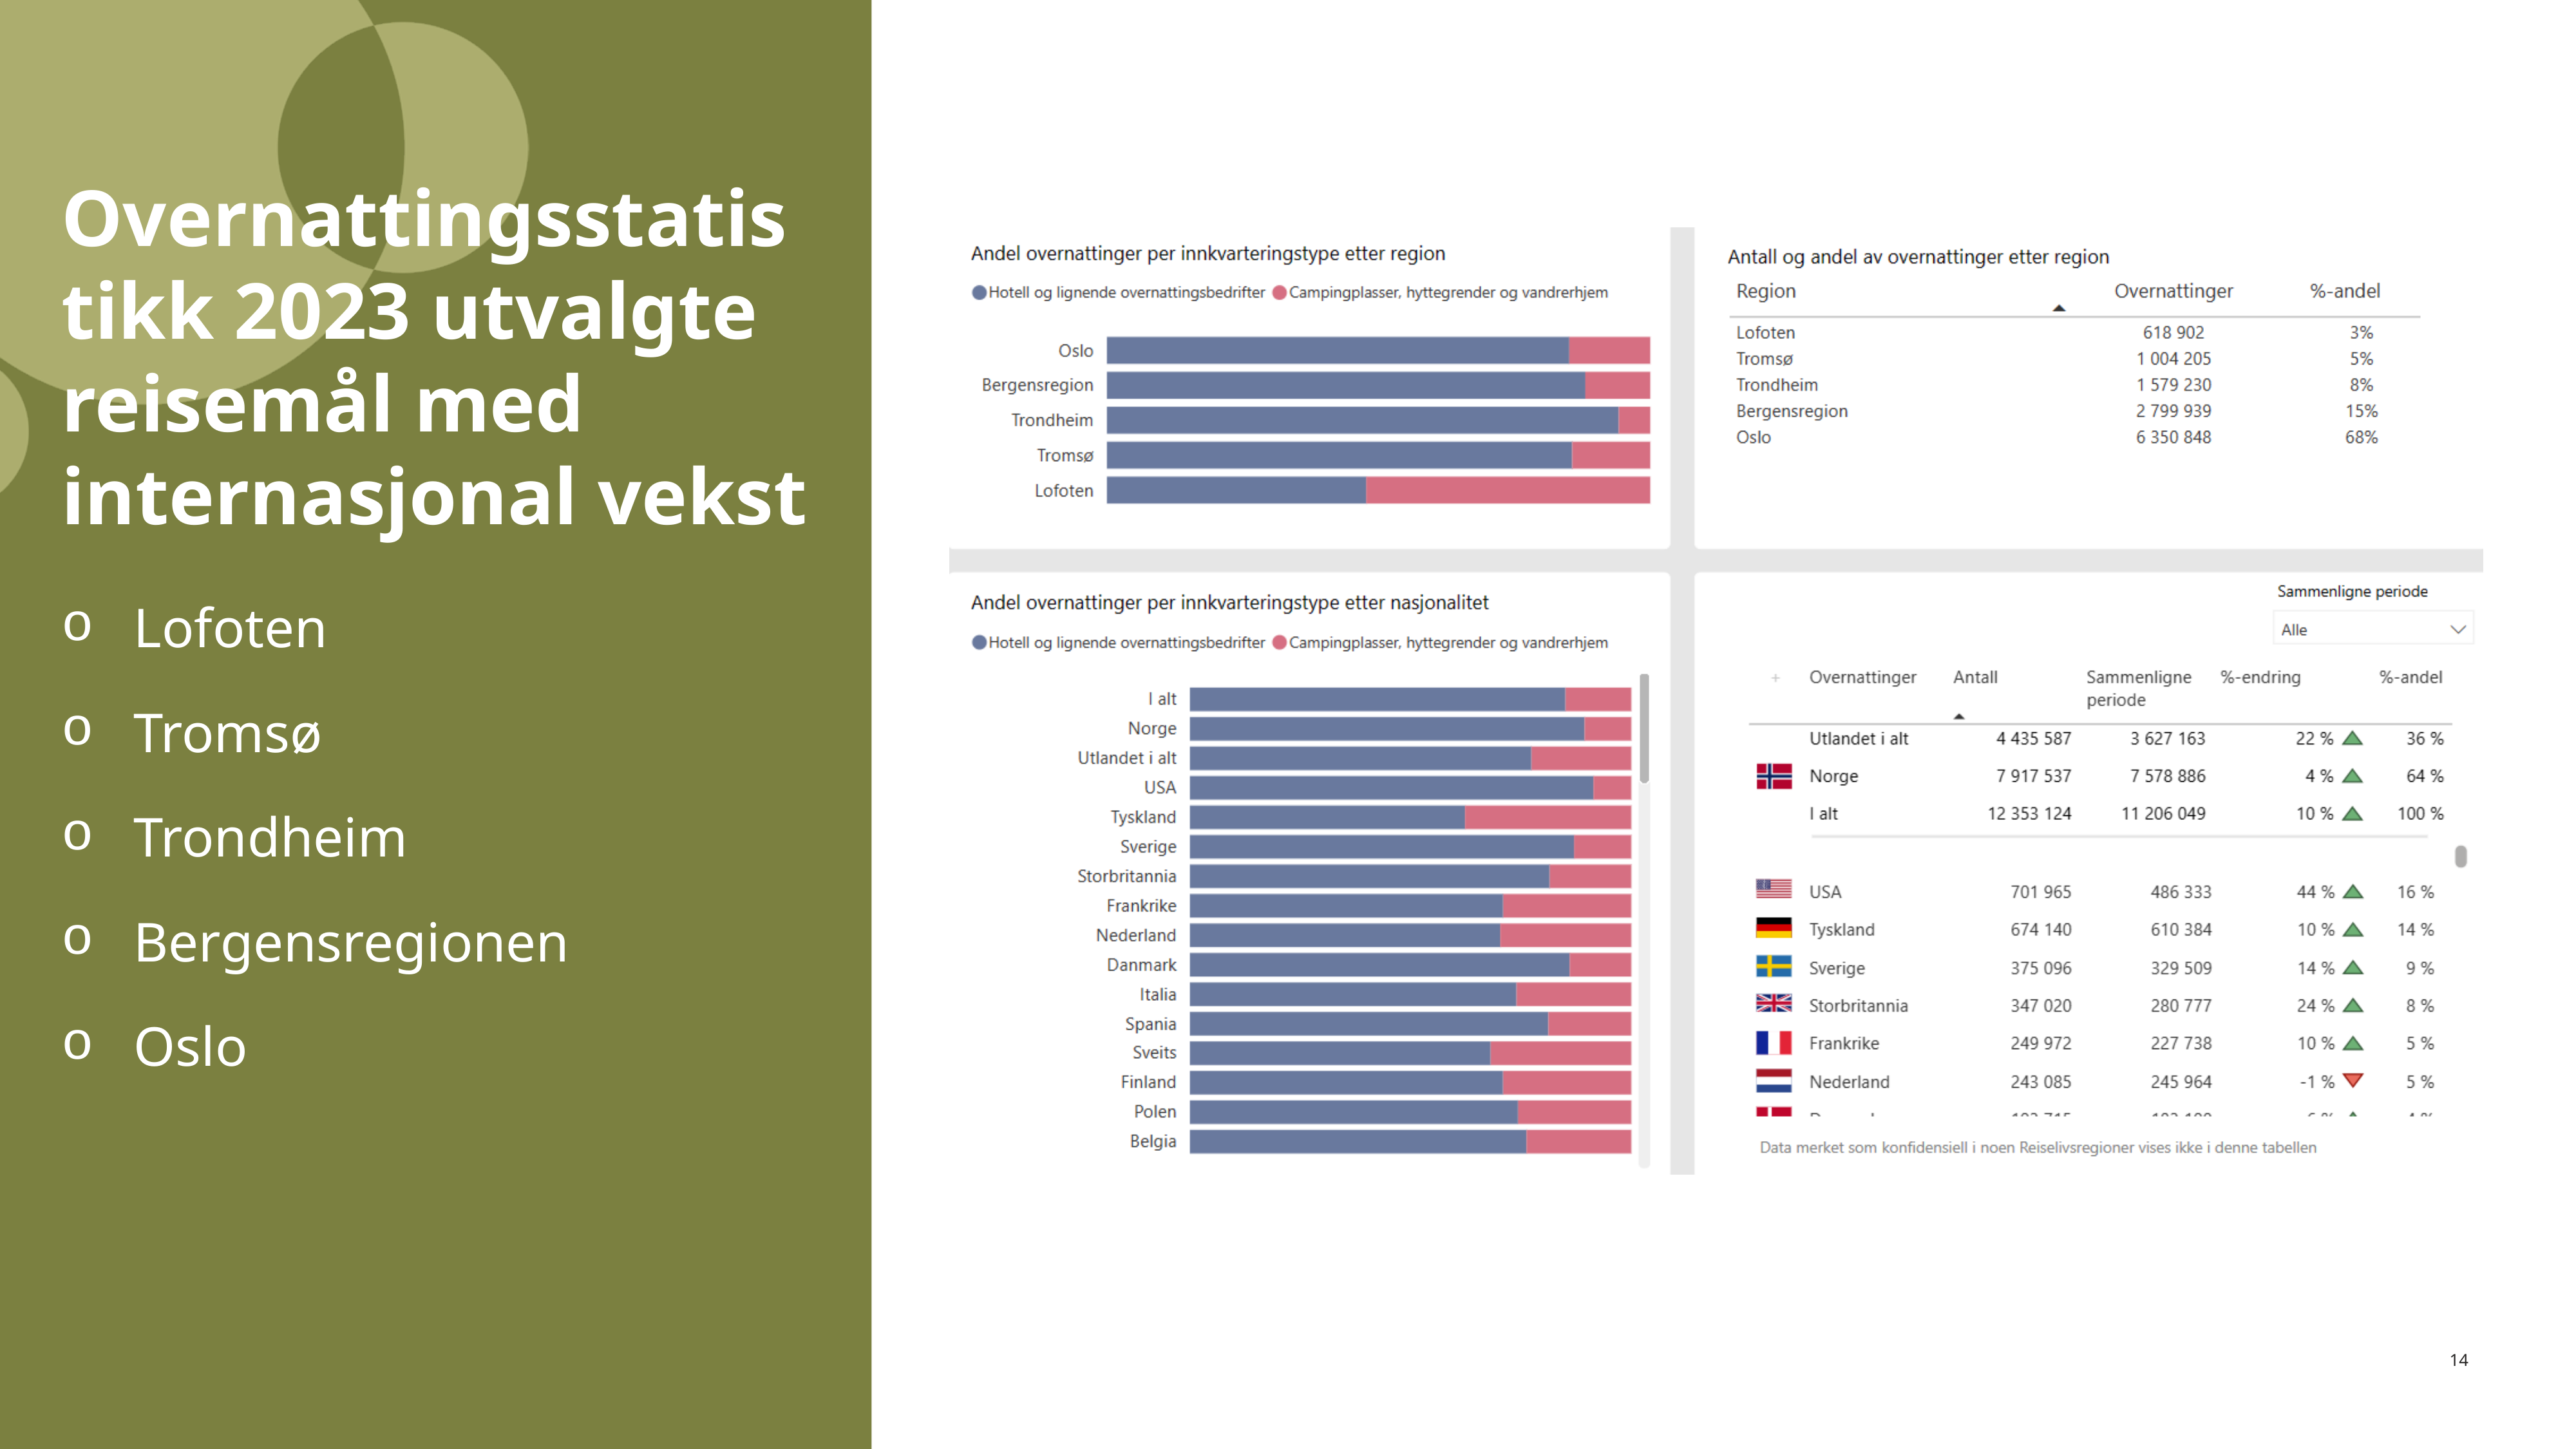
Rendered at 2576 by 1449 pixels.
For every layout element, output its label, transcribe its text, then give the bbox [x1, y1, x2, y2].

title Overnattingsstatistikk 2023 utvalgte reisemål med internasjonal vekst [61, 169, 810, 569]
slide_number 14 [1889, 1349, 2469, 1373]
list Lofoten Tromsø Trondheim Bergensregionen Oslo [61, 594, 811, 1301]
picture [949, 227, 2483, 1175]
